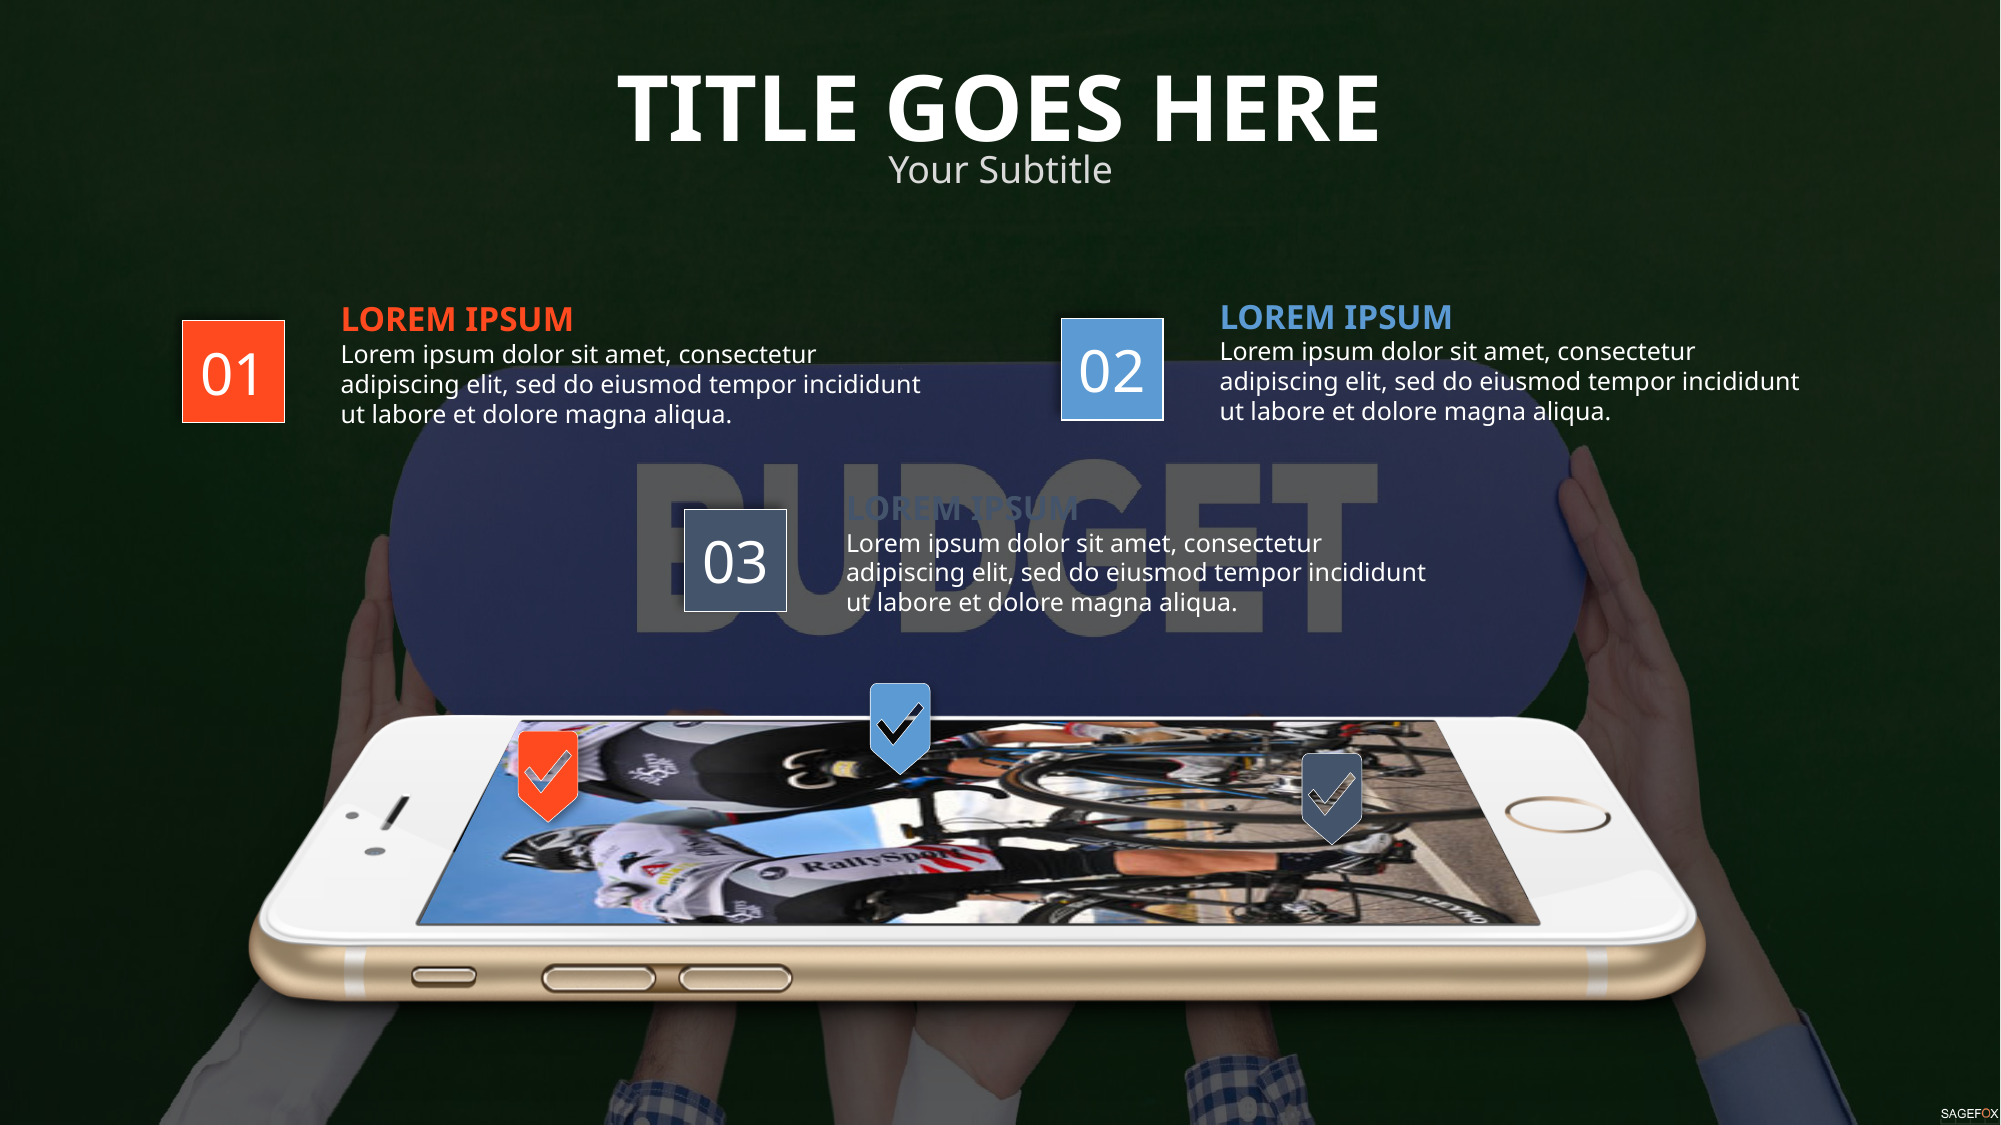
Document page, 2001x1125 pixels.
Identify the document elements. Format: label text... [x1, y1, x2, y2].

text_box LOREM IPSUM Lorem ipsum dolor sit amet, consectetur adipiscing elit, sed do eiusmod tempor incididunt ut labore et dolore magna aliqua. [1209, 290, 1815, 431]
text_box 01 [181, 320, 285, 424]
text_box LOREM IPSUM Lorem ipsum dolor sit amet, consectetur adipiscing elit, sed do eiusmod tempor incididunt ut labore et dolore magna aliqua. [330, 293, 937, 434]
text_box LOREM IPSUM Lorem ipsum dolor sit amet, consectetur adipiscing elit, sed do eiusmod tempor incididunt ut labore et dolore magna aliqua. [836, 482, 1442, 560]
text_box 02 [1060, 317, 1164, 421]
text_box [548, 42, 1452, 199]
picture [0, 0, 2001, 1125]
text_box 03 [683, 508, 787, 560]
